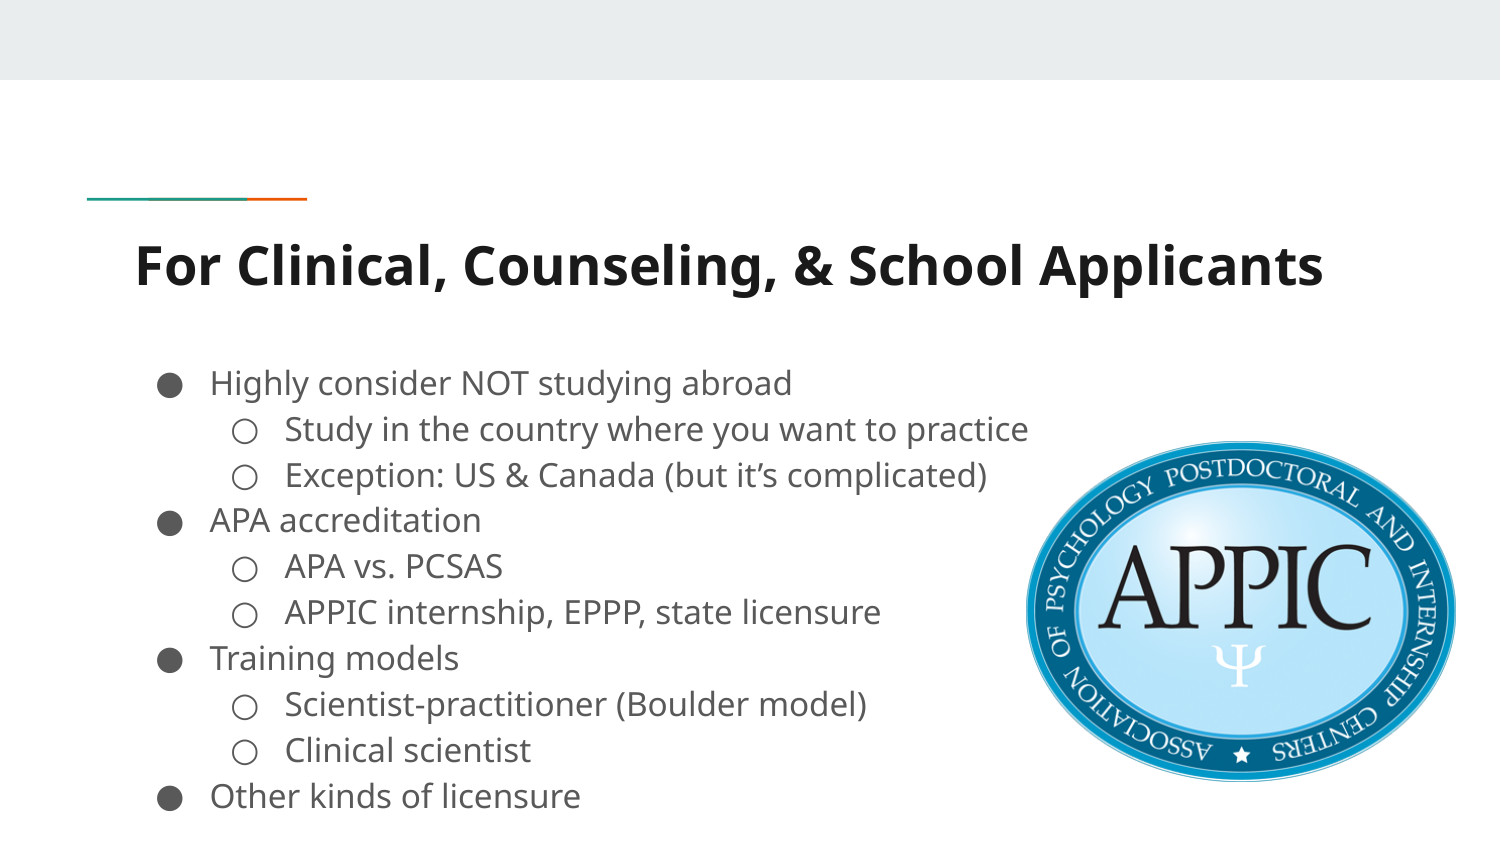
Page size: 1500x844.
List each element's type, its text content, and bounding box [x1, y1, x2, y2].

picture [1026, 441, 1456, 783]
title For Clinical, Counseling, & School Applicants [119, 216, 1381, 305]
list Highly consider NOT studying abroad Study in the country where you want to practice Exception: US & Canada (but it’s complicated) APA accreditation APA vs. PCSAS APPIC internship, EPPP, state licensure Training models Scientist-practitioner (Boulder model) Clinical scientist Other kinds of licensure [119, 341, 1381, 783]
